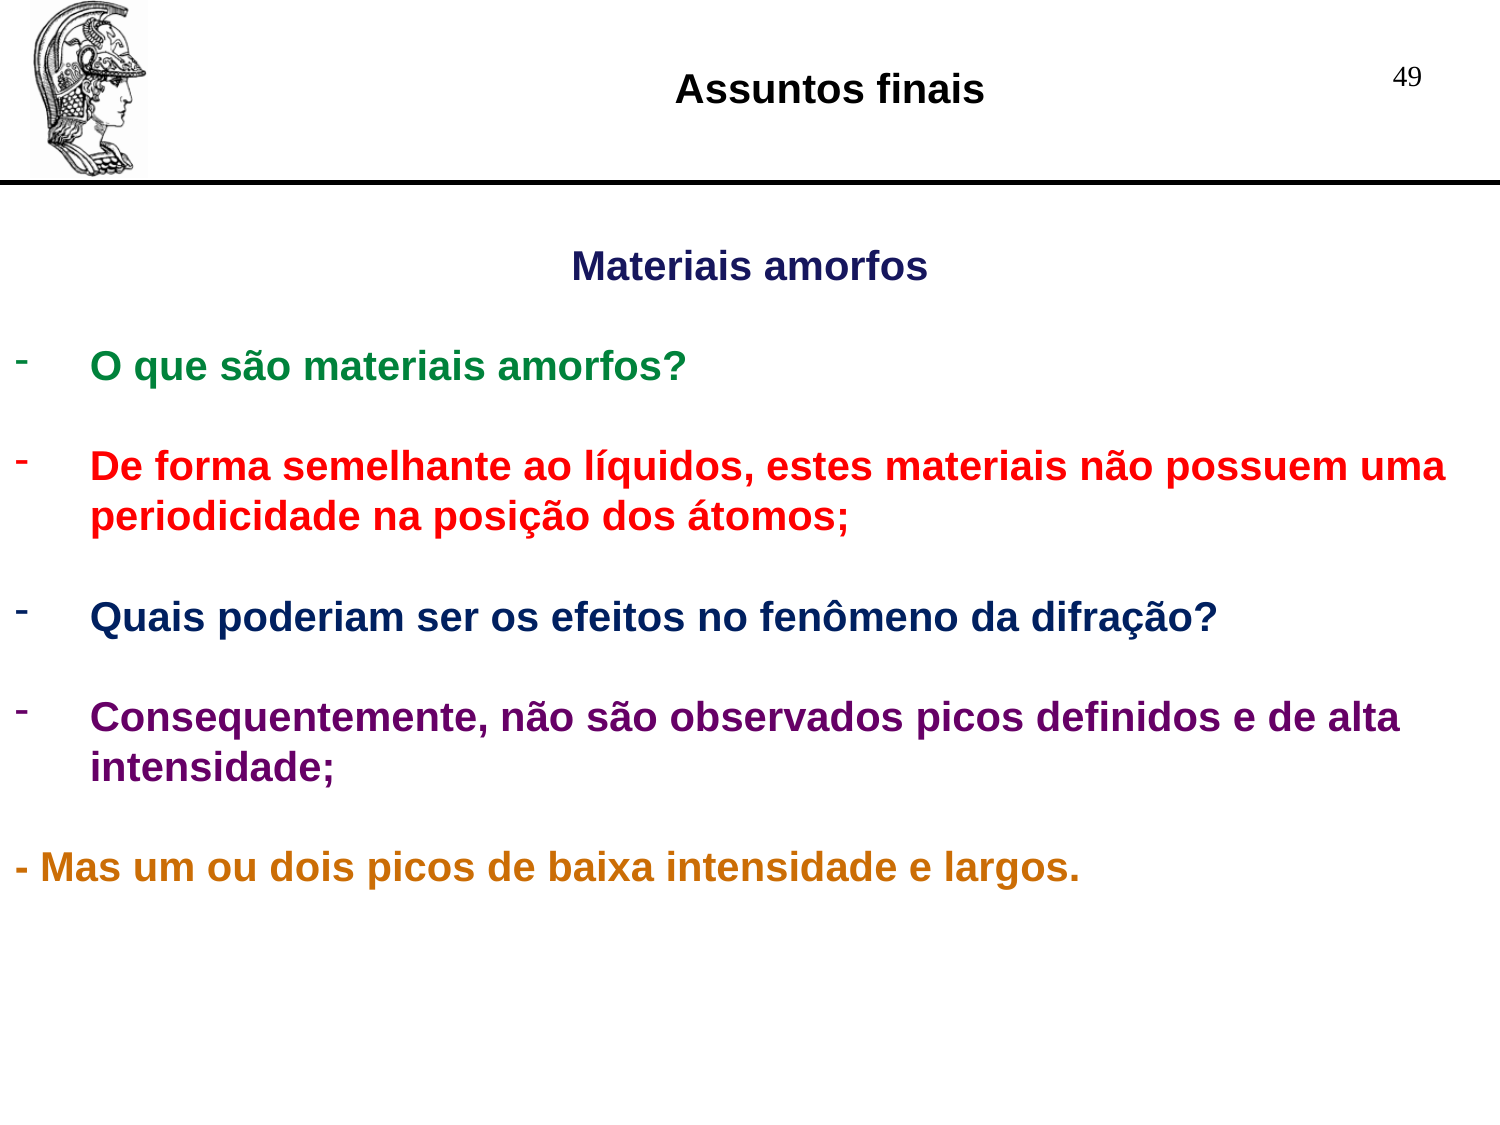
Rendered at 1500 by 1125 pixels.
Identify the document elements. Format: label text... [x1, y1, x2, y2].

text_box Assuntos finais [659, 54, 1001, 120]
text_box Materiais amorfos O que são materiais amorfos? De forma semelhante ao líquidos, estes materiais não possuem uma periodicidade na posição dos átomos; Quais poderiam ser os efeitos no fenômeno da difração? Consequentemente, não são observados picos definidos e de alta intensidade; - Mas um ou dois picos de baixa intensidade e largos. [0, 231, 1500, 997]
picture [30, 0, 149, 179]
slide_number 49 [1362, 49, 1438, 126]
